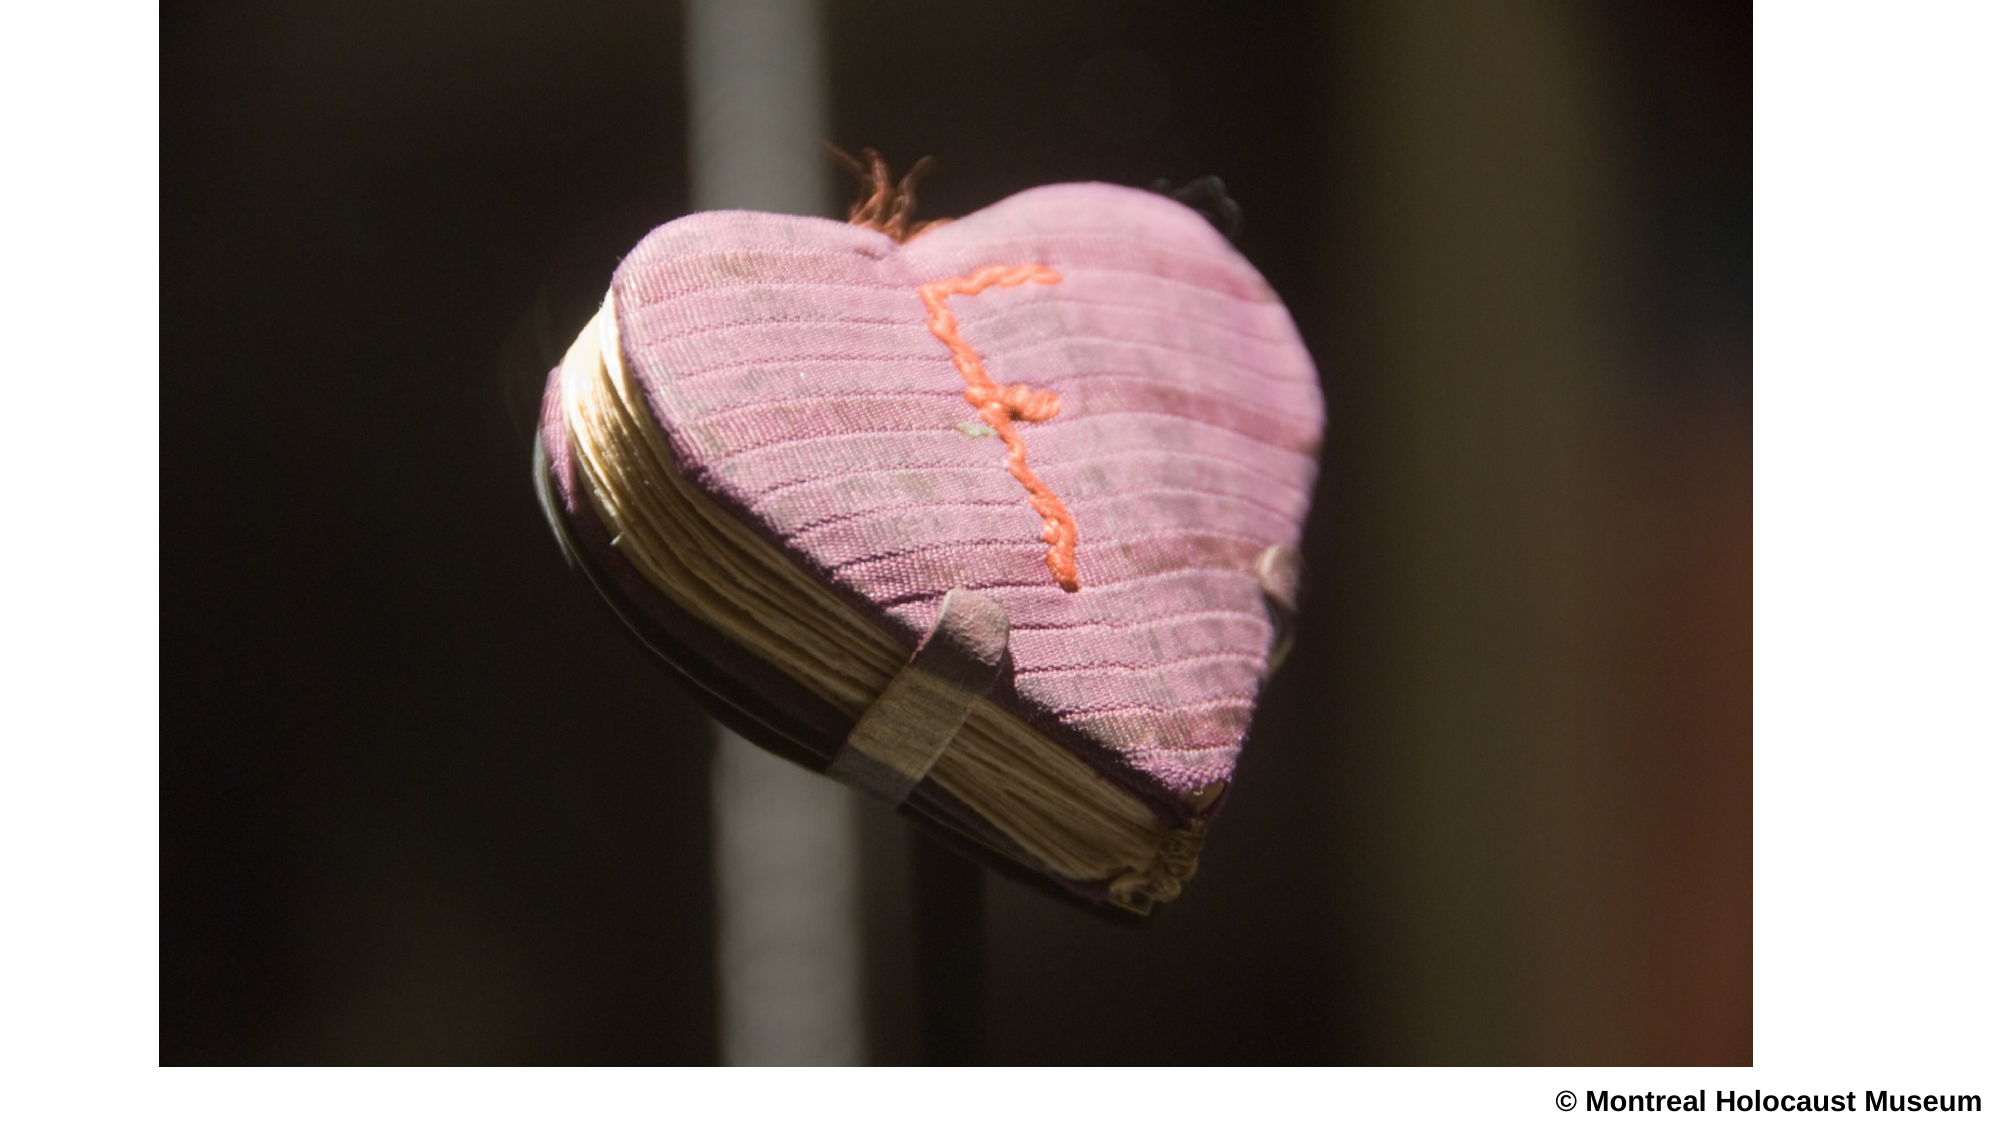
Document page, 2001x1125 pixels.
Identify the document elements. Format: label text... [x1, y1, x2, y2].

text_box © Montreal Holocaust Museum [1540, 1074, 1998, 1125]
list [159, 0, 1753, 1067]
